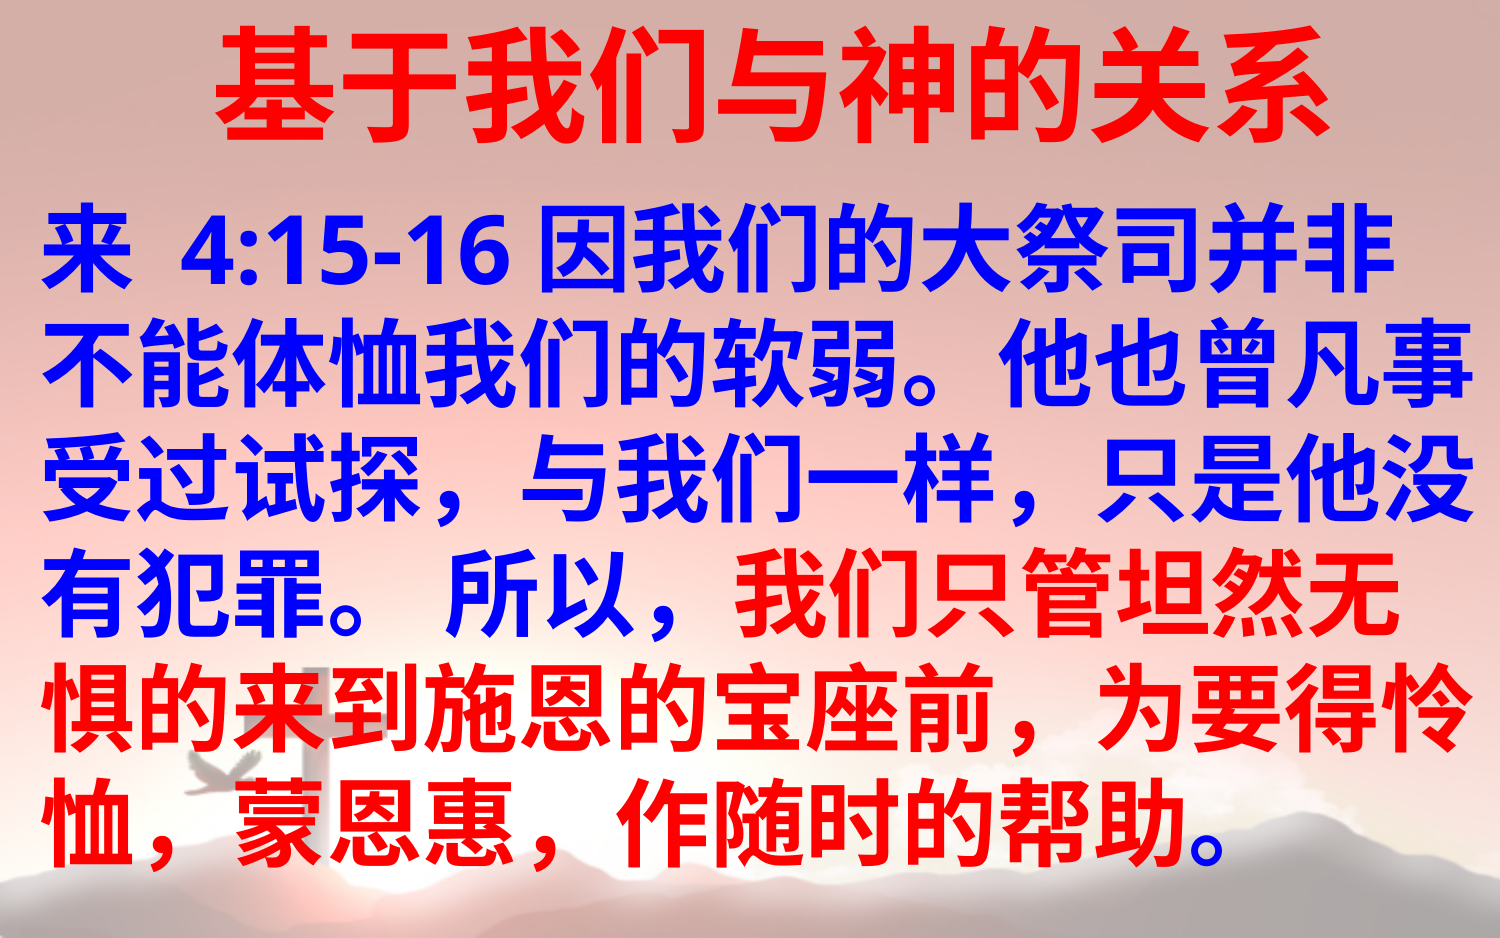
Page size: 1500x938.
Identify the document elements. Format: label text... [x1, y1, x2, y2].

text_box 基于我们与神的关系 [0, 0, 1500, 165]
text_box 来 4:15-16因我们的大祭司并非不能体恤我们的软弱。他也曾凡事受过试探，与我们一样，只是他没有犯罪。 所以，我们只管坦然无惧的来到施恩的宝座前，为要得怜恤，蒙恩惠，作随时的帮助。 [24, 181, 1500, 800]
